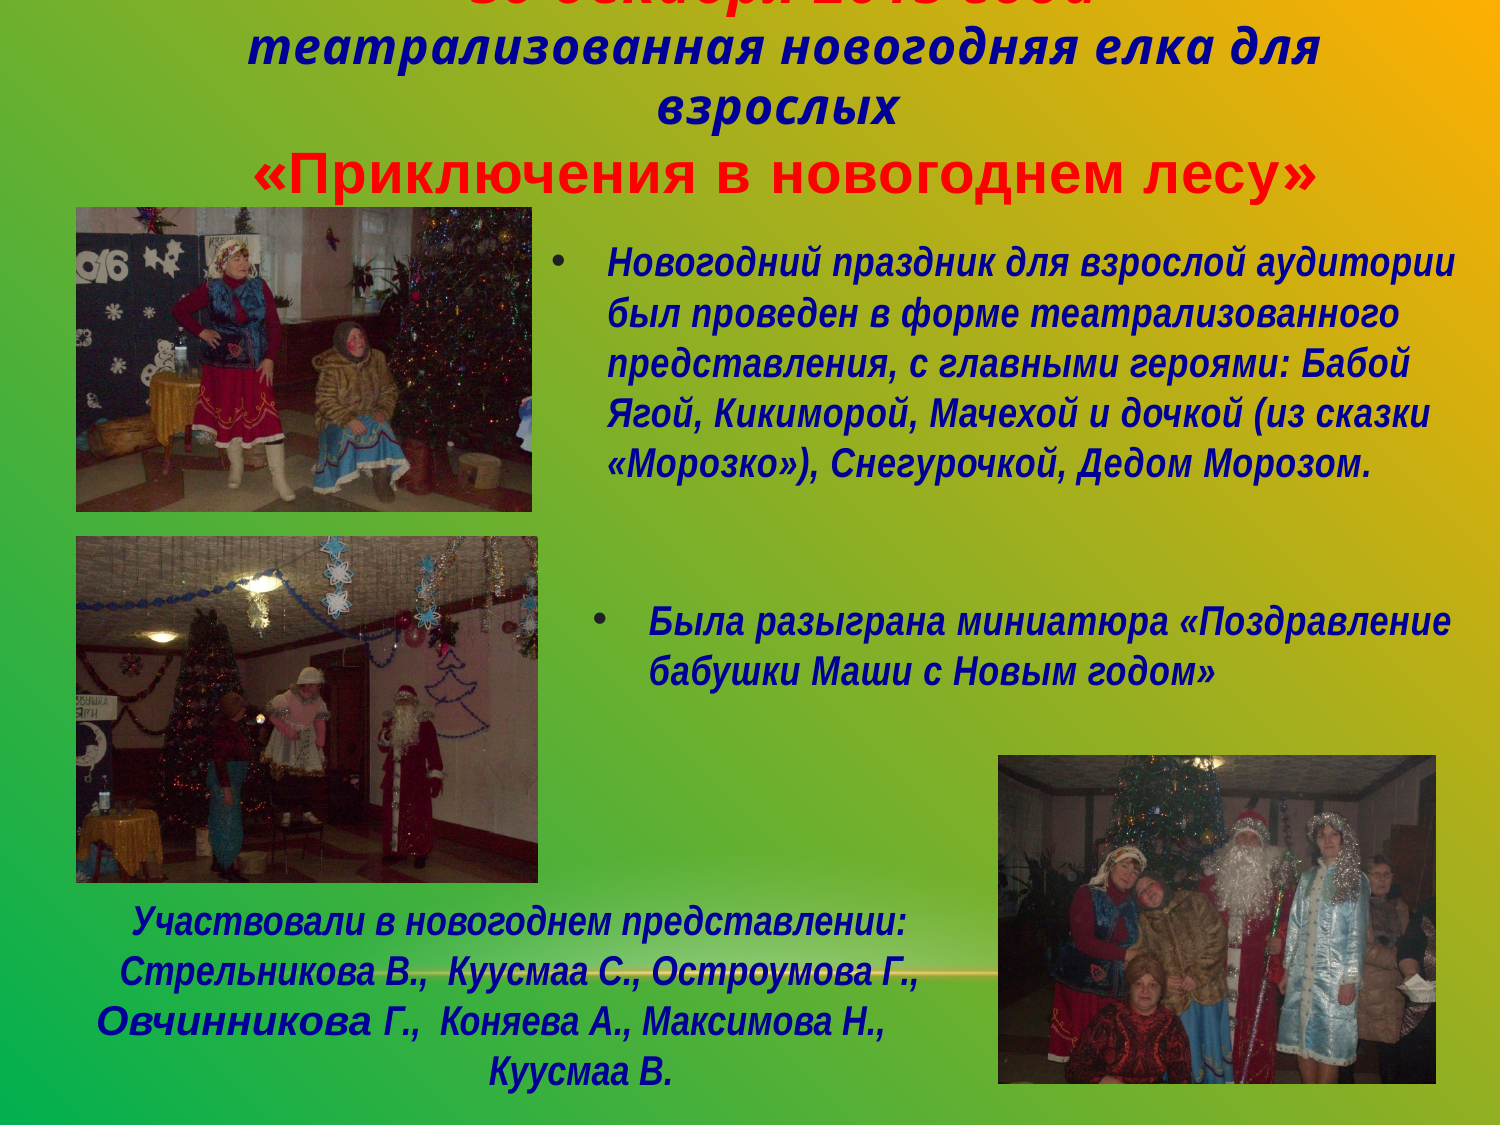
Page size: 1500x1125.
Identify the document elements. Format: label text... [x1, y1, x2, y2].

text_box Участвовали в новогоднем представлении: Стрельникова В., Куусмаа С., Остроумова Г., Овчинникова Г., Коняева А., Максимова Н., Куусмаа В. [76, 886, 963, 1102]
title 30 декабря 2015 года театрализованная новогодняя елка для взрослых «Приключения в новогоднем лесу» [135, 160, 1436, 227]
list Была разыграна миниатюра «Поздравление бабушки Маши с Новым годом» [577, 586, 1487, 780]
text_box Новогодний праздник для взрослой аудитории был проведен в форме театрализованного представления, с главными героями: Бабой Ягой, Кикиморой, Мачехой и дочкой (из сказки «Морозко»), Снегурочкой, Дедом Морозом. [537, 227, 1482, 493]
picture [0, 0, 1500, 1125]
